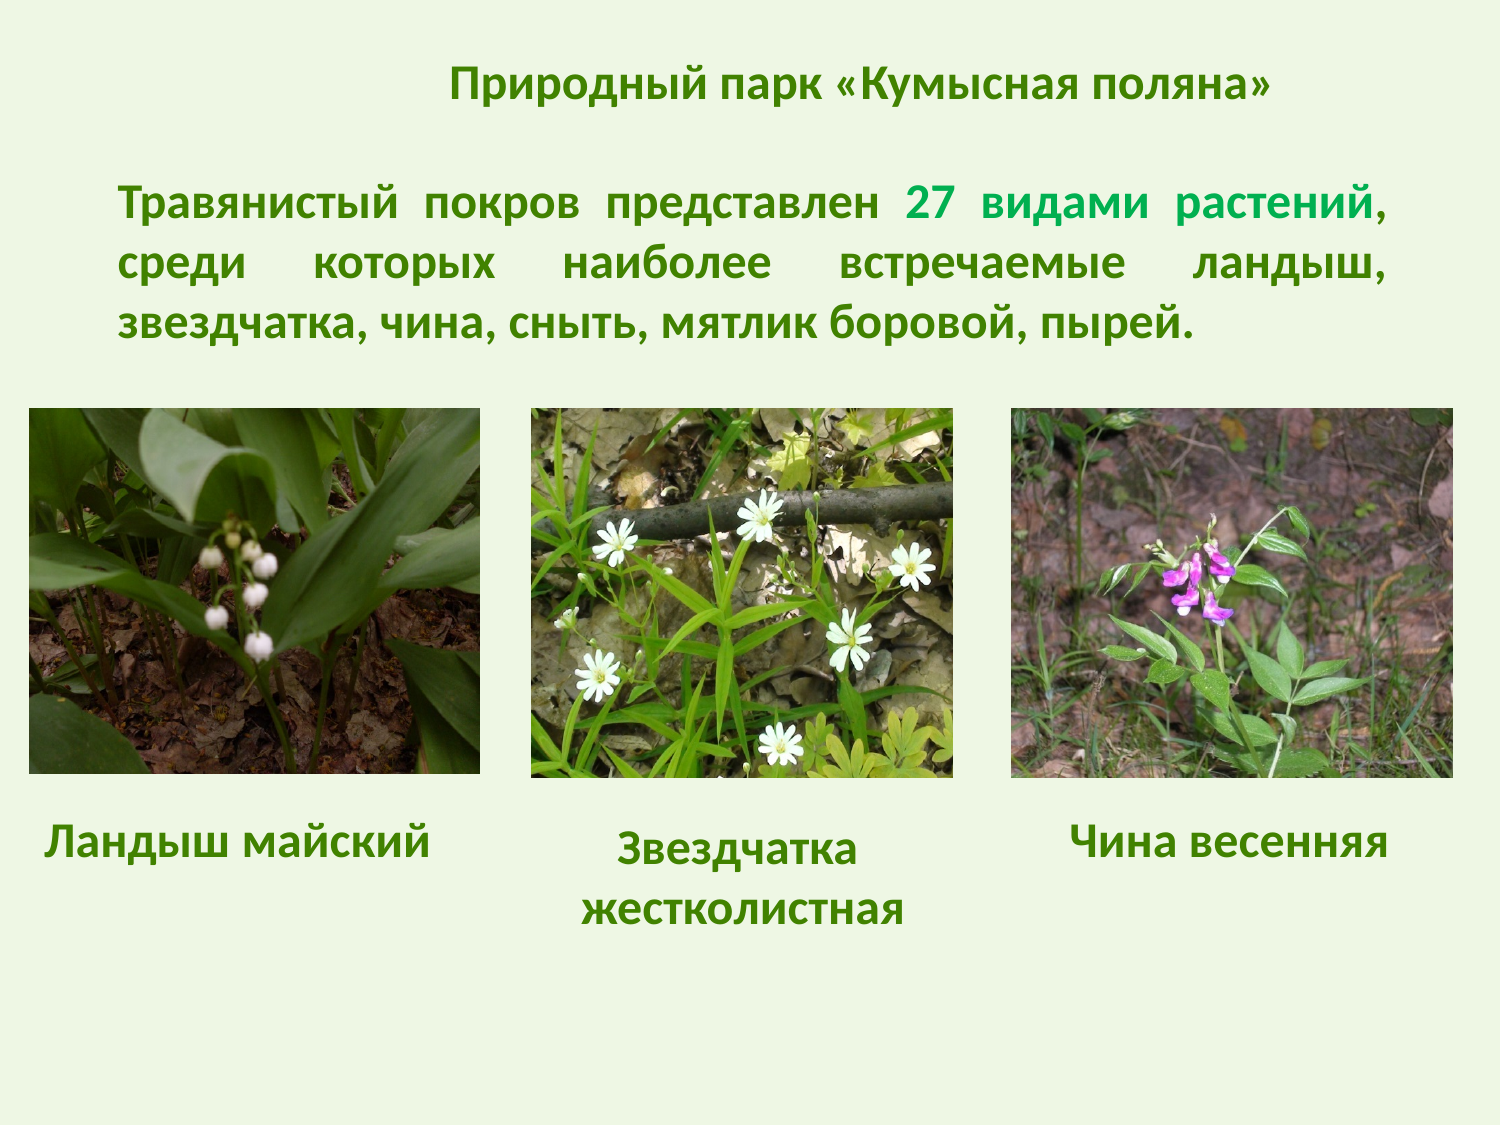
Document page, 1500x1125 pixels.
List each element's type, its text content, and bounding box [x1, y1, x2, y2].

text_box Звездчатка жестколистная [532, 807, 954, 943]
picture [531, 408, 953, 778]
text_box Ландыш майский [29, 799, 480, 875]
text_box Природный парк «Кумысная поляна» [434, 42, 1291, 118]
picture [29, 408, 480, 774]
text_box Травянистый покров представлен 27 видами растений, среди которых наиболее встречаемые ландыш, звездчатка, чина, сныть, мятлик боровой, пырей. [102, 160, 1403, 356]
picture [1010, 408, 1453, 778]
text_box Чина весенняя [1054, 799, 1409, 875]
